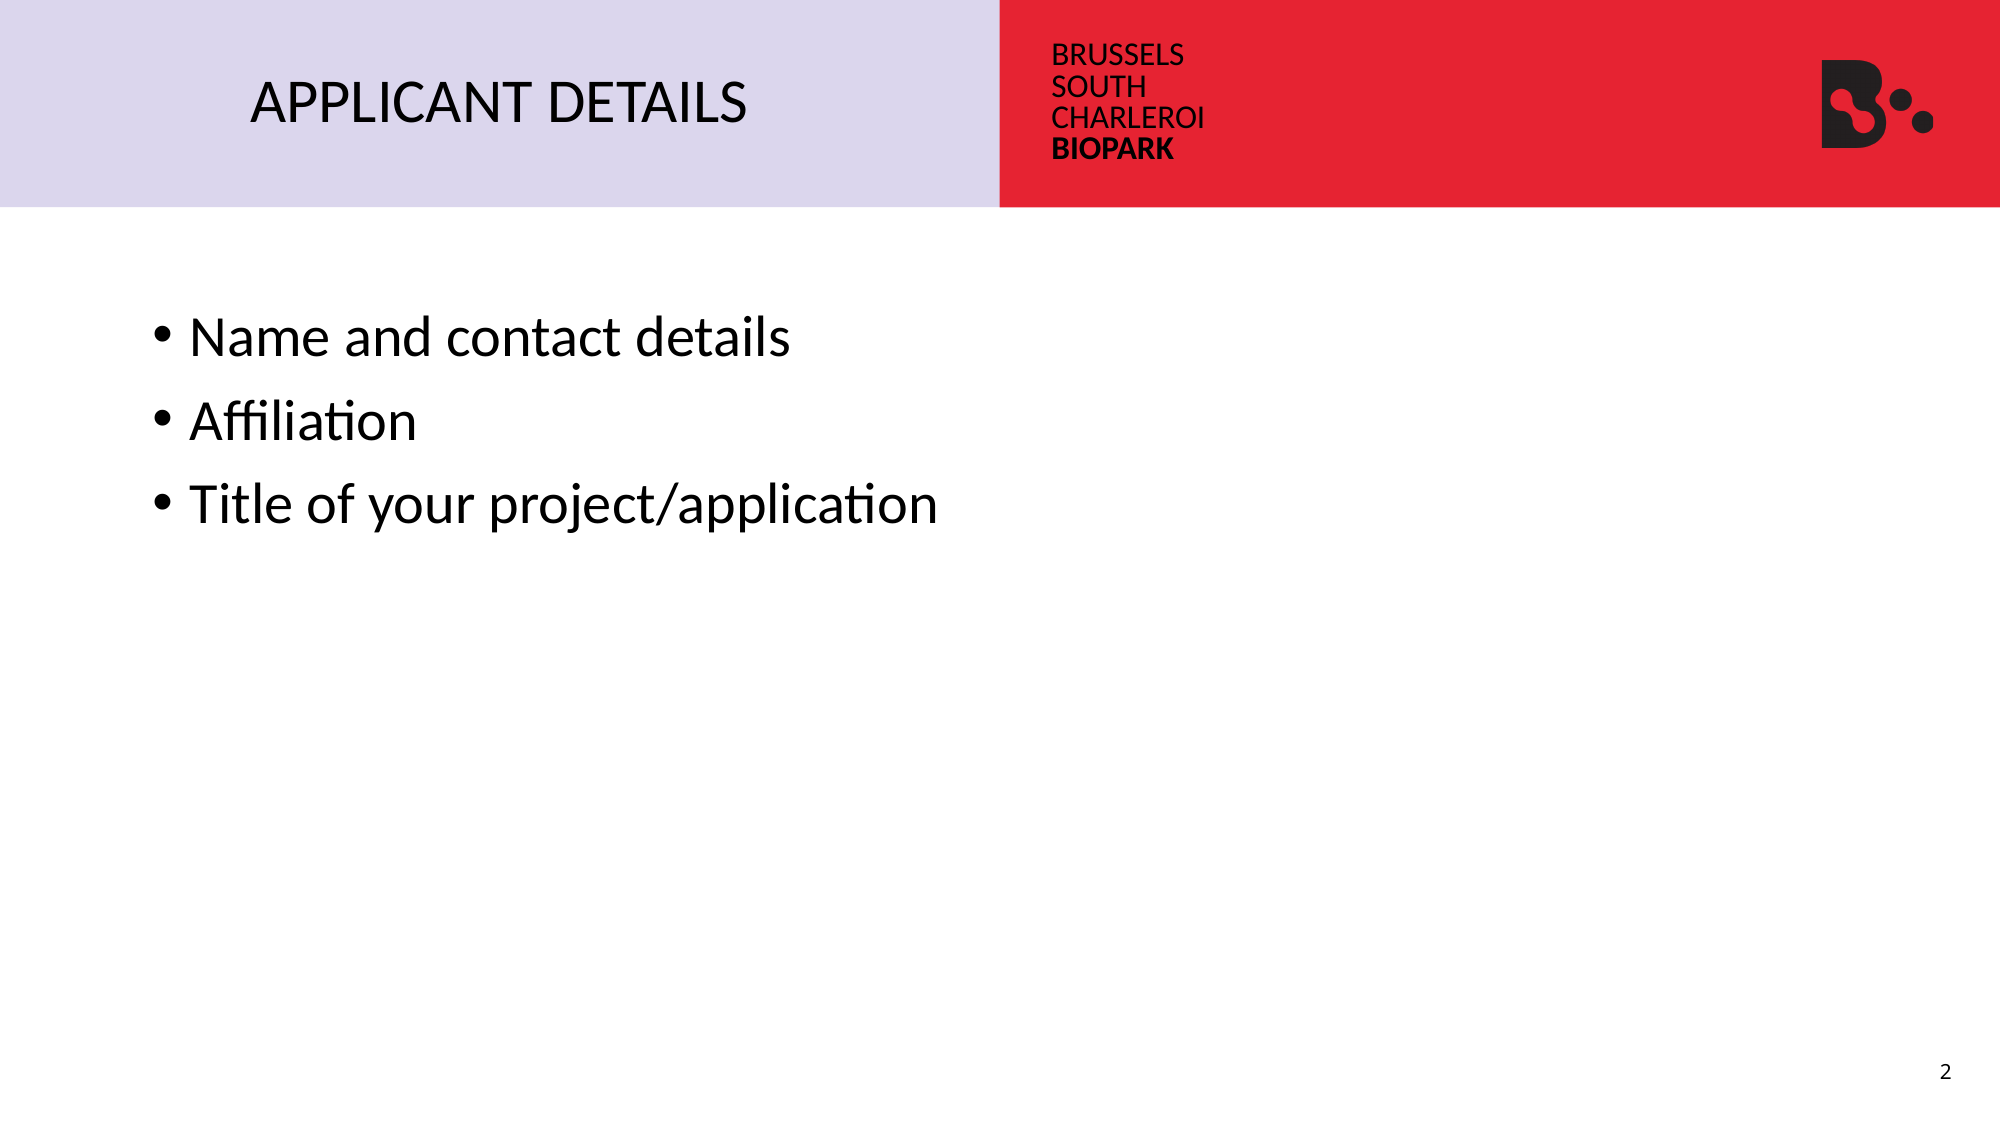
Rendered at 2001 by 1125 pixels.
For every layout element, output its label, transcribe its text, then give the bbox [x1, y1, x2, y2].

slide_number 2 [1501, 1042, 1952, 1103]
list Name and contact details Affiliation Title of your project/application [137, 298, 1863, 1014]
title APPLICANT DETAILS [0, 0, 1000, 208]
